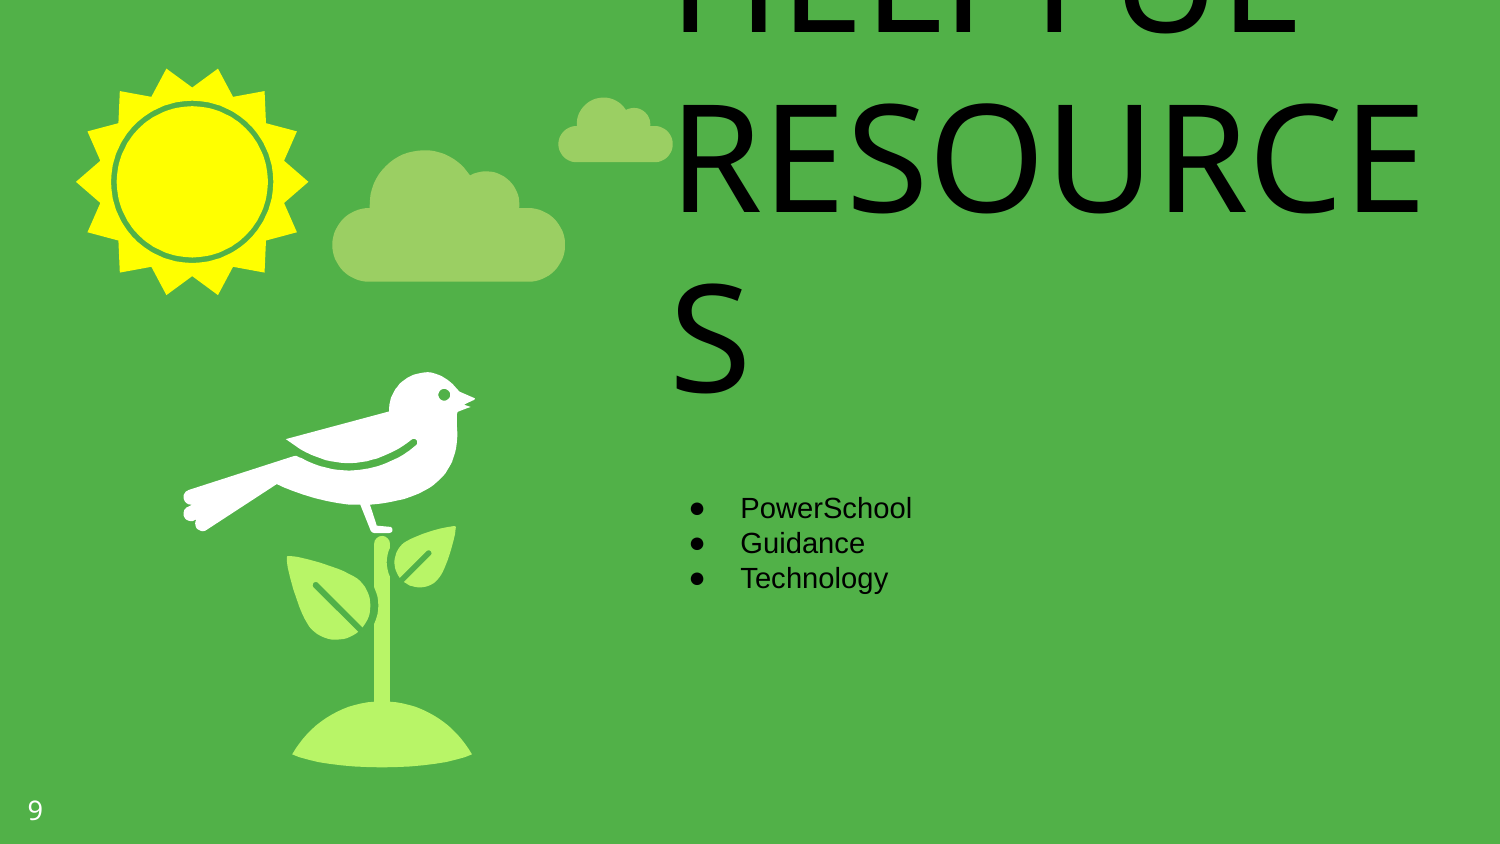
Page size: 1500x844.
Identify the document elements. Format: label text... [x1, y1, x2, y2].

text_box [332, 150, 565, 282]
title HELPFUL RESOURCES [654, 7, 1473, 438]
slide_number 9 [12, 779, 103, 844]
text_box [558, 97, 673, 163]
text_box [183, 372, 475, 532]
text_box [286, 525, 473, 768]
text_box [75, 68, 309, 296]
text_box PowerSchool Guidance Technology [650, 474, 1402, 683]
